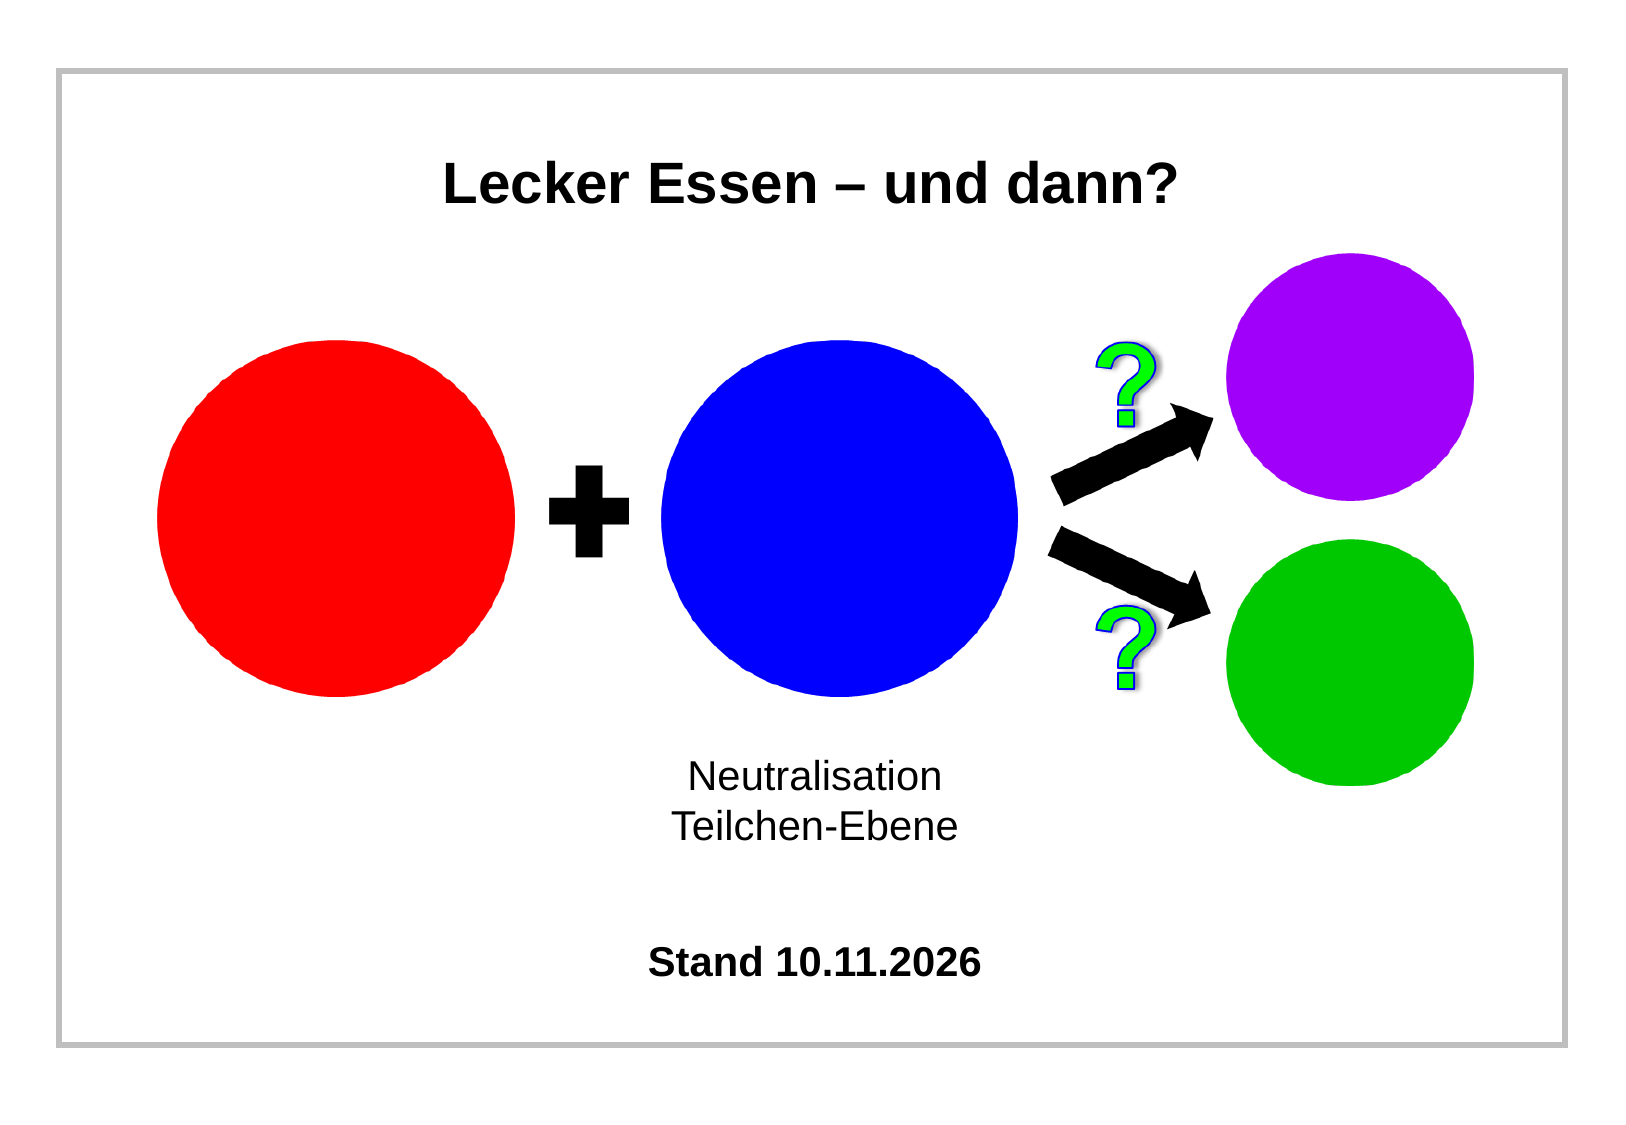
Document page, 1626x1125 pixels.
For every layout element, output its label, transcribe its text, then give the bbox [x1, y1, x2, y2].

title Lecker Essen – und dann? [118, 106, 1506, 254]
list Stand 03.11.2022 [224, 915, 1406, 1005]
subtitle Neutralisation Teilchen-Ebene [224, 786, 1406, 857]
picture [157, 253, 1474, 786]
